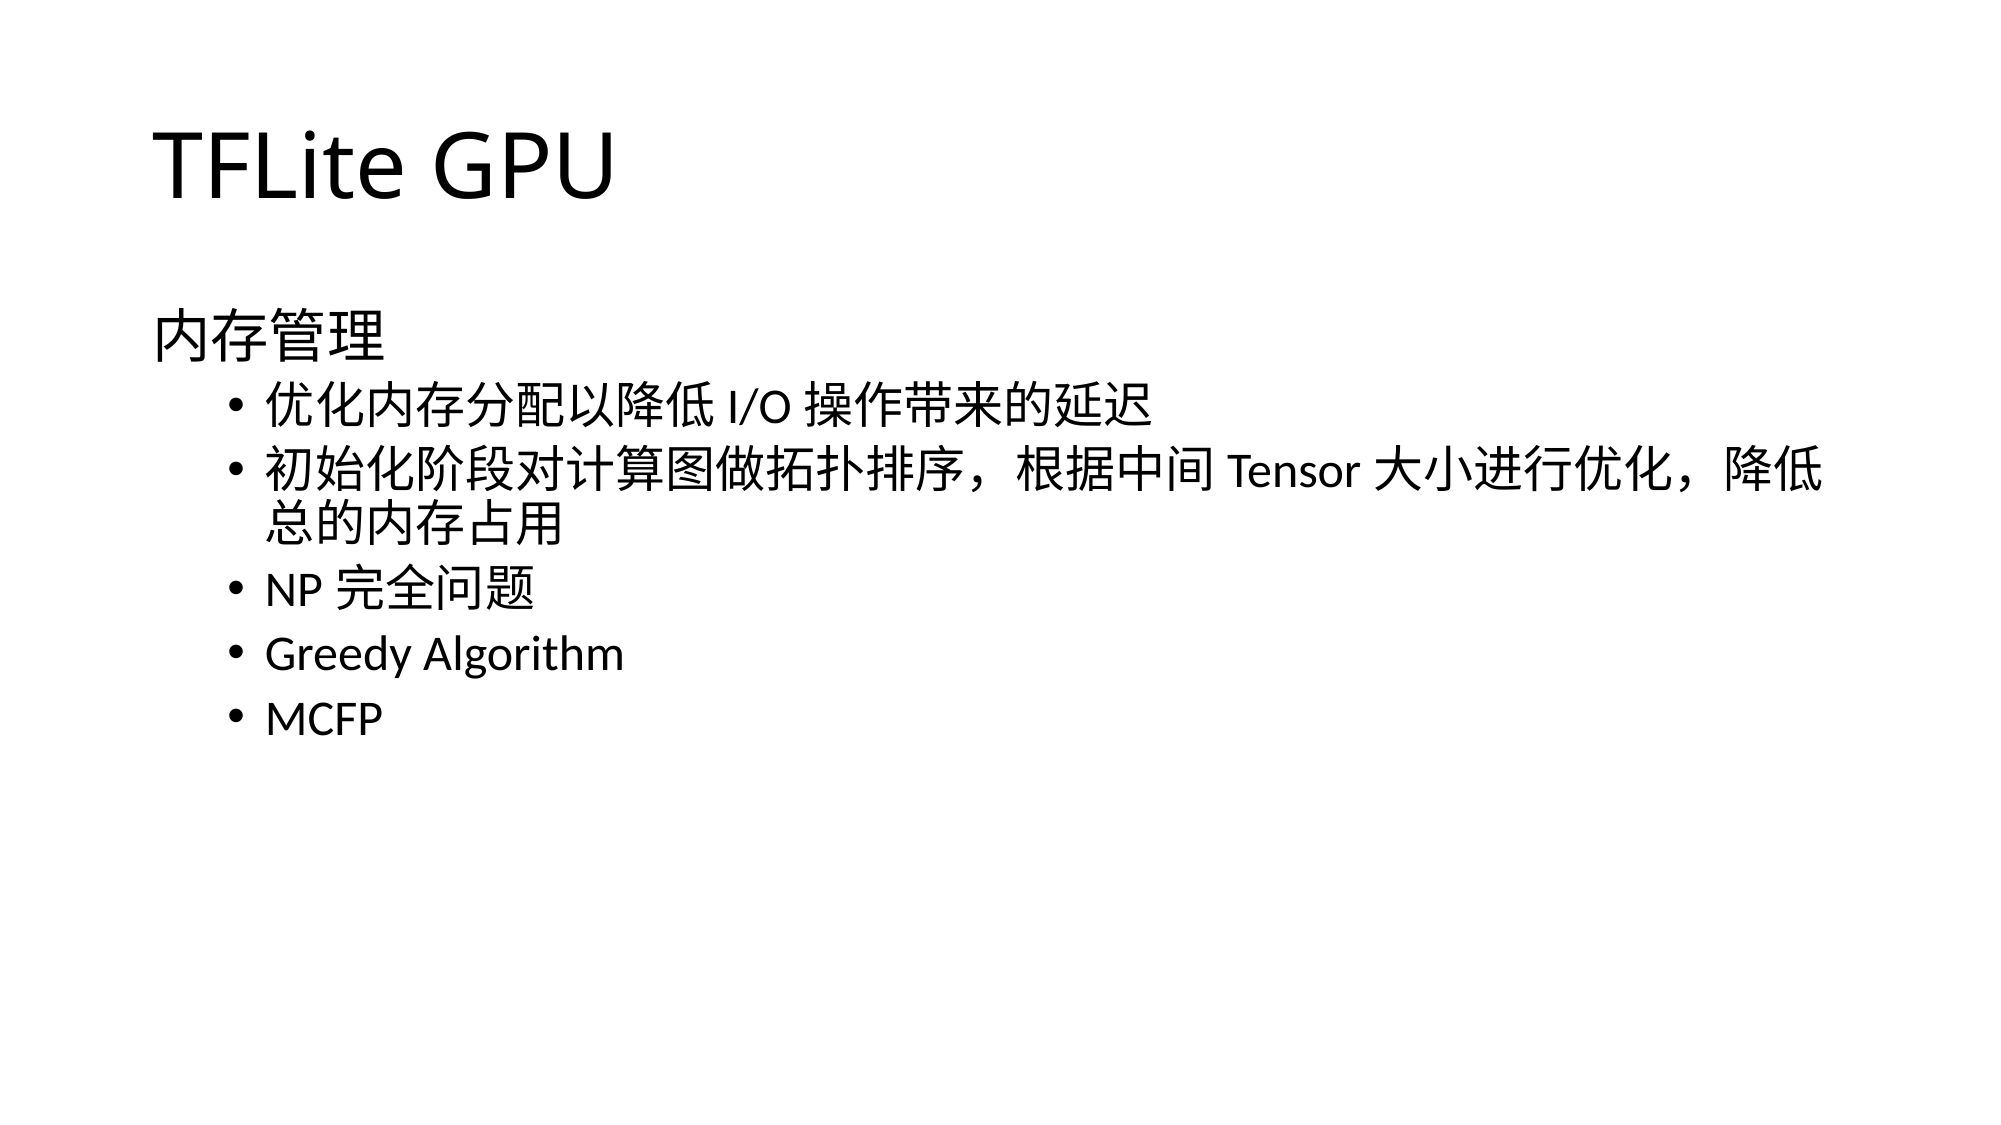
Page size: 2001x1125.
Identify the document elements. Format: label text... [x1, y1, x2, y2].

title TFLite GPU [137, 59, 1863, 278]
list 内存管理 优化内存分配以降低I/O操作带来的延迟 初始化阶段对计算图做拓扑排序，根据中间Tensor大小进行优化，降低总的内存占用 NP完全问题 Greedy Algorithm MCFP [137, 299, 1863, 1014]
